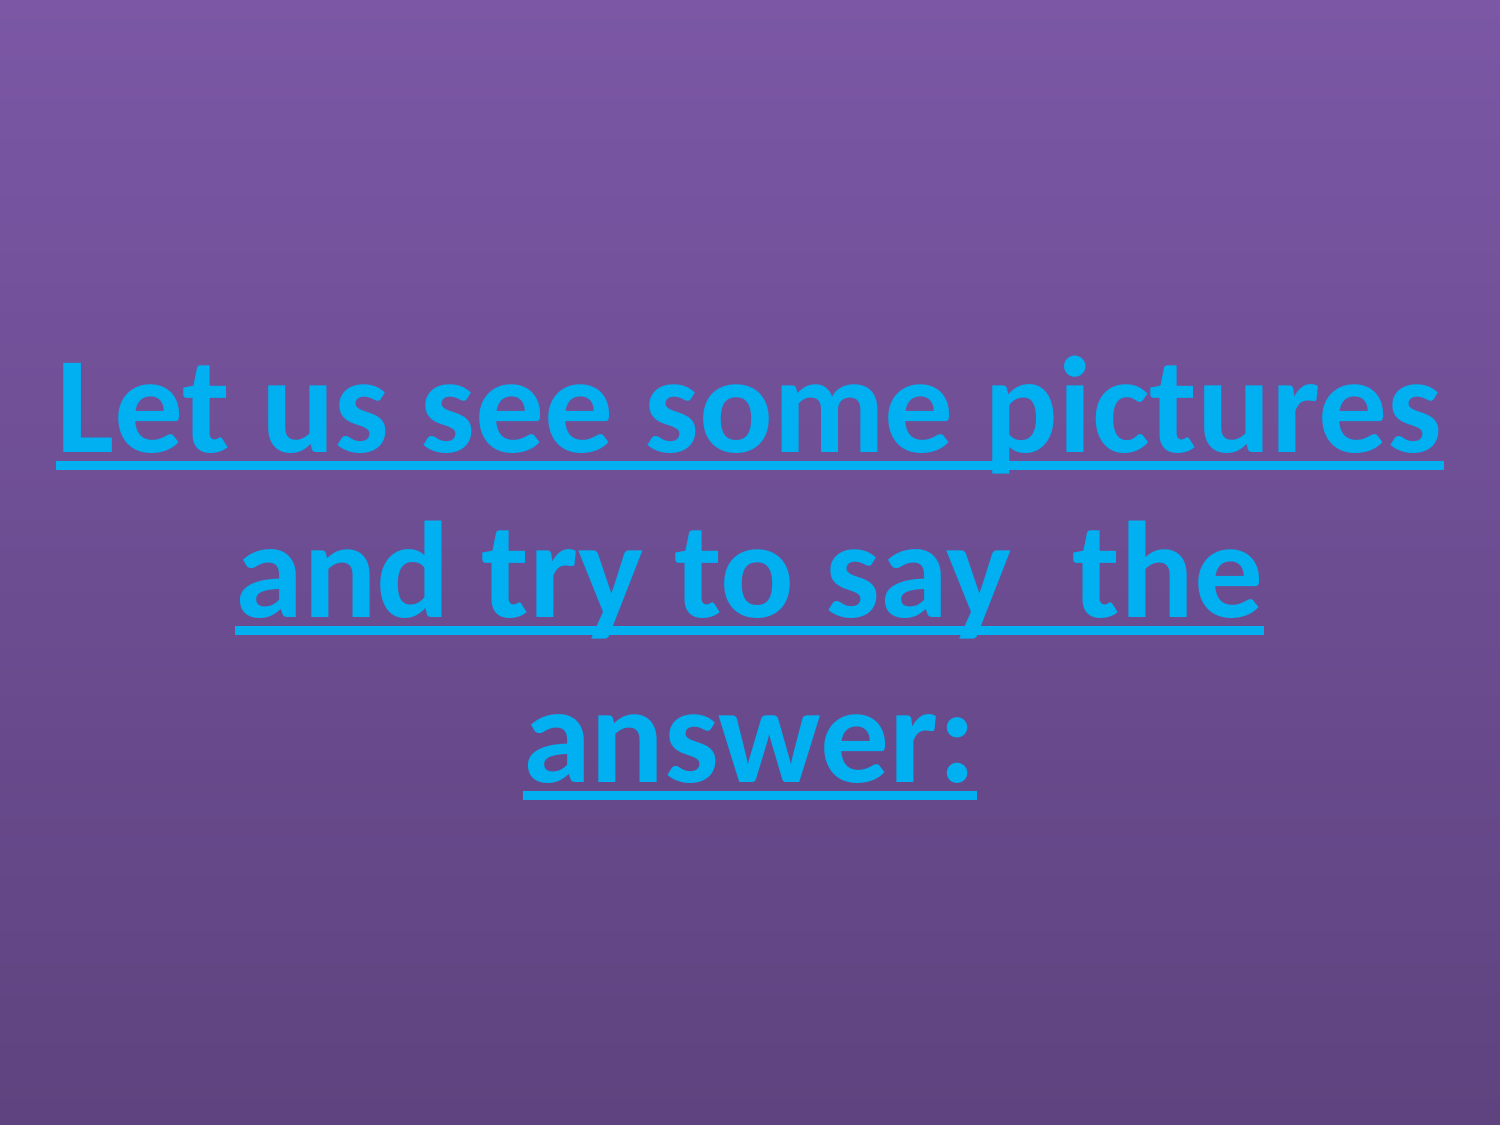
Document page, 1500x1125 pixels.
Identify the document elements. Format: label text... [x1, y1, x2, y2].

text_box Let us see some pictures and try to say the answer: [0, 0, 1500, 1125]
